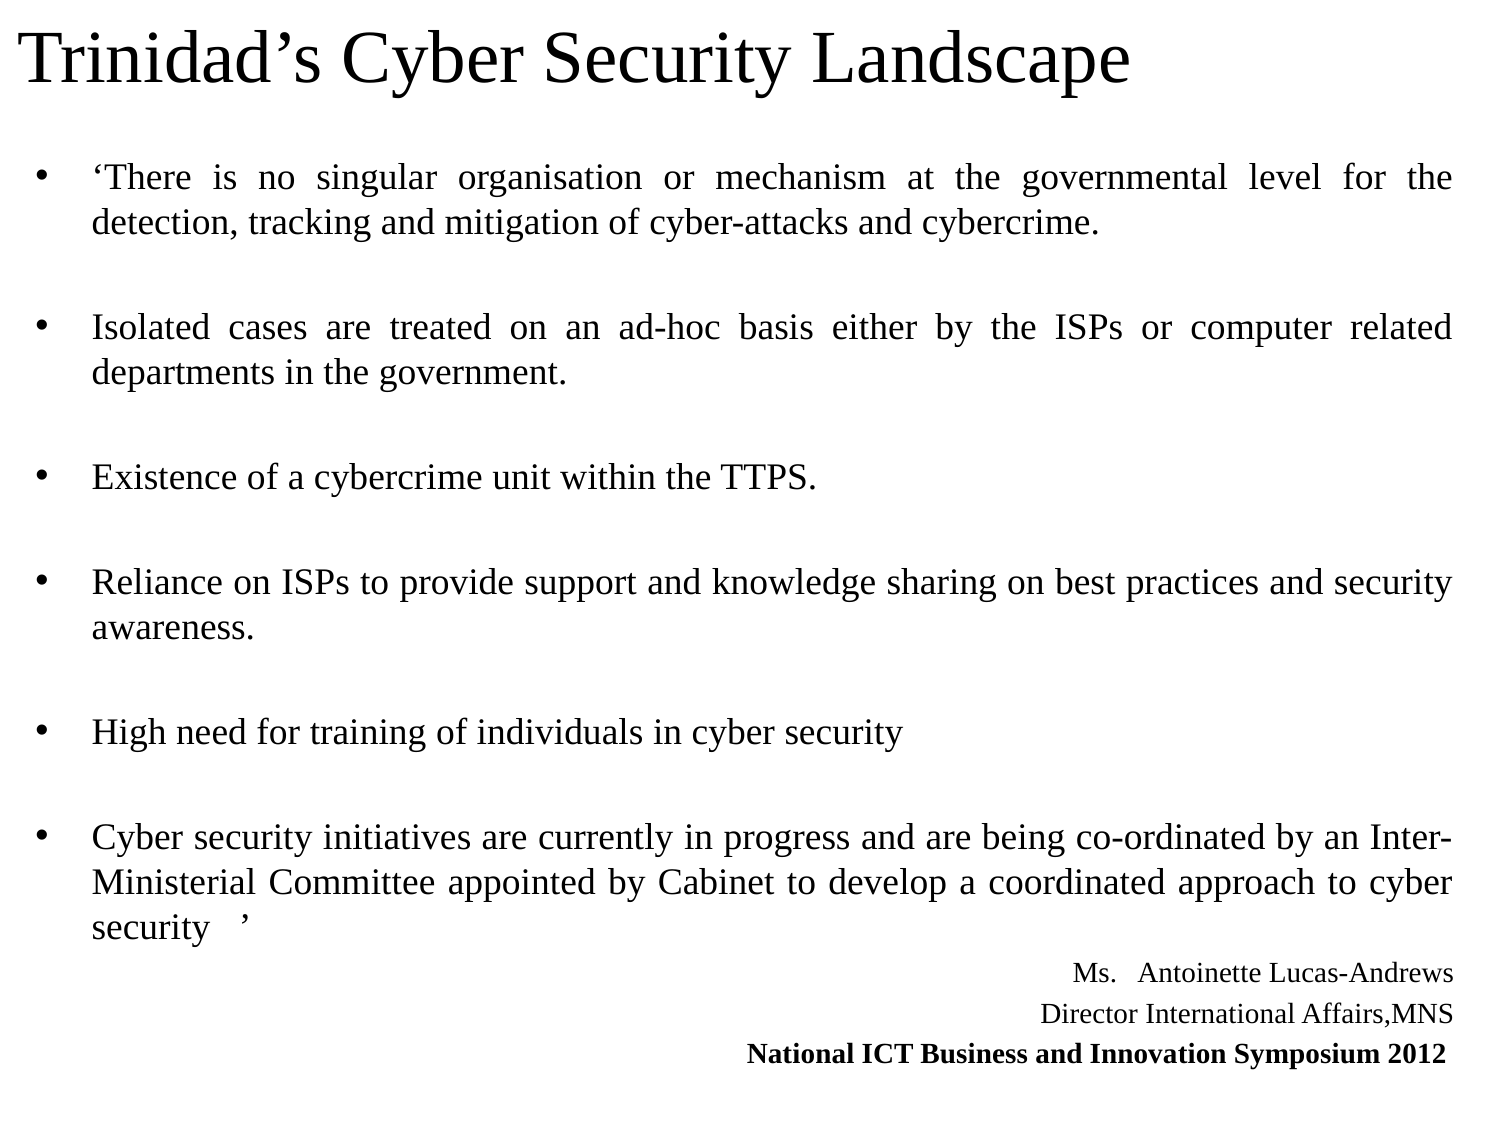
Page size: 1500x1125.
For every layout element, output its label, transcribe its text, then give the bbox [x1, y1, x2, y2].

text_box Trinidad’s Cyber Security Landscape [2, 0, 1233, 143]
text_box ‘There is no singular organisation or mechanism at the governmental level for the detection, tracking and mitigation of cyber-attacks and cybercrime. Isolated cases are treated on an ad-hoc basis either by the ISPs or computer related departments in the government. Existence of a cybercrime unit within the TTPS. Reliance on ISPs to provide support and knowledge sharing on best practices and security awareness. High need for training of individuals in cyber security Cyber security initiatives are currently in progress and are being co-ordinated by an Inter-Ministerial Committee appointed by Cabinet to develop a coordinated approach to cyber security ’ Ms. Antoinette Lucas-Andrews Director International Affairs,MNS National ICT Business and Innovation Symposium 2012 [20, 144, 1470, 1113]
